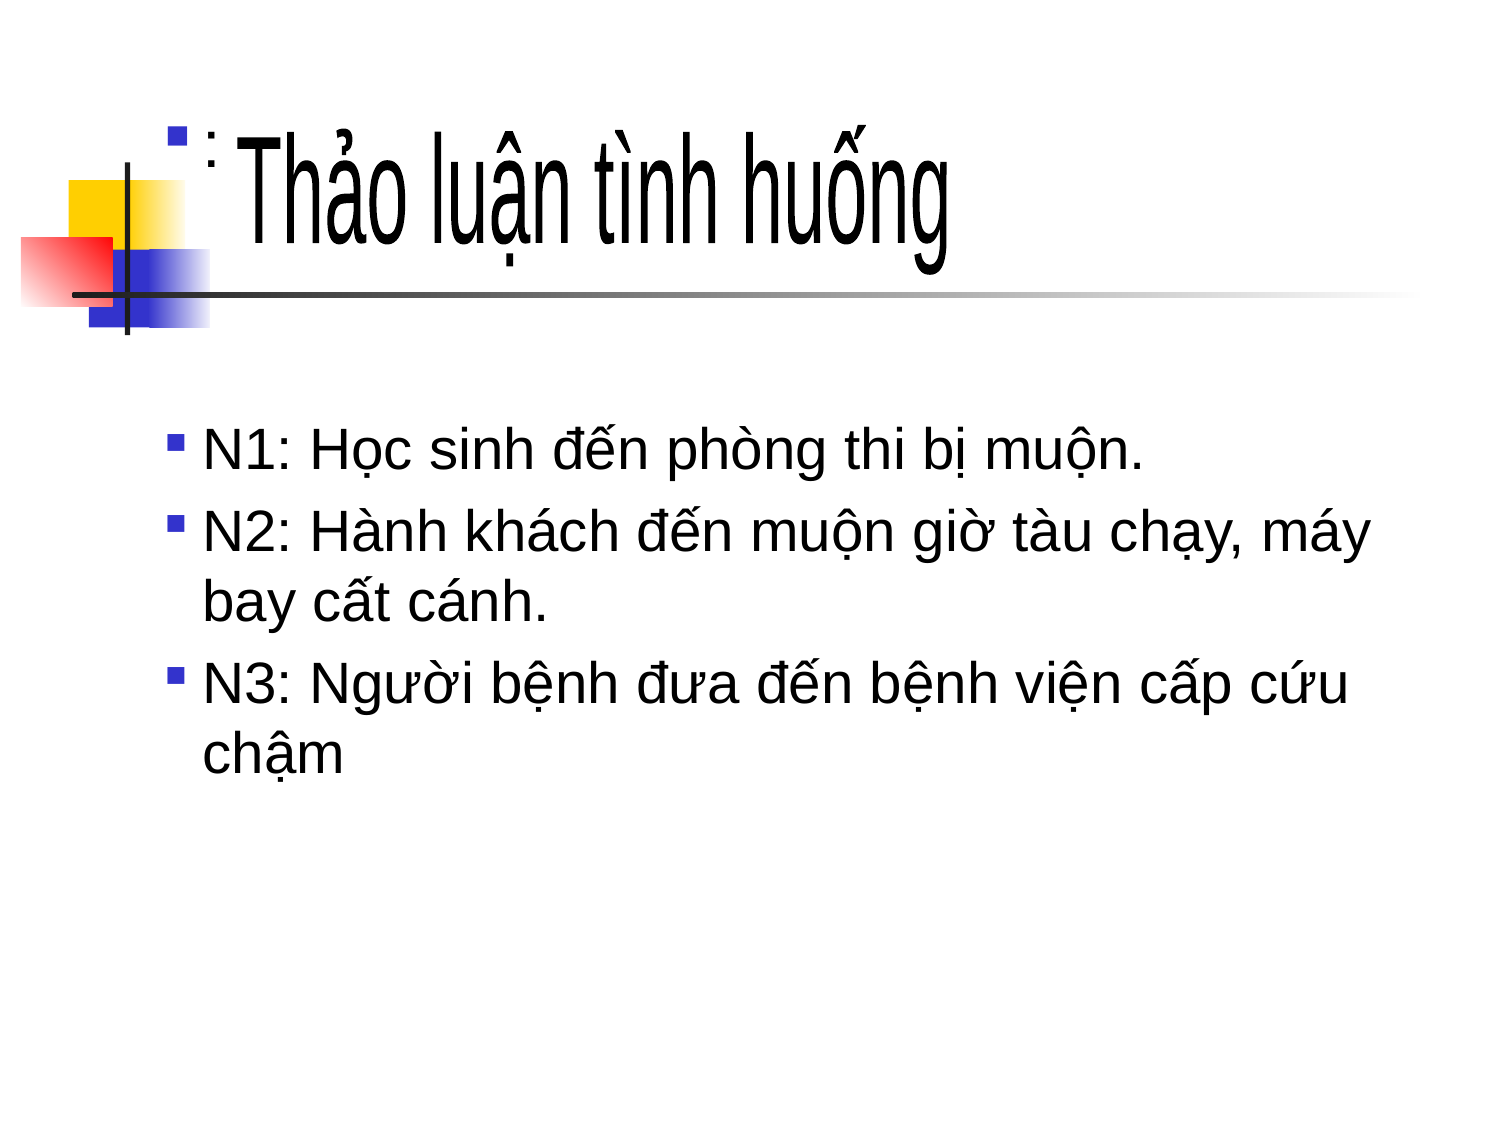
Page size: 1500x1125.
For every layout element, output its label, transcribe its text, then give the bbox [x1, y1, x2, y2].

list : N1: Học sinh đến phòng thi bị muộn. N2: Hành khách đến muộn giờ tàu chạy, máy bay cất cánh. N3: Người bệnh đưa đến bệnh viện cấp cứu chậm [0, 0, 1463, 1125]
